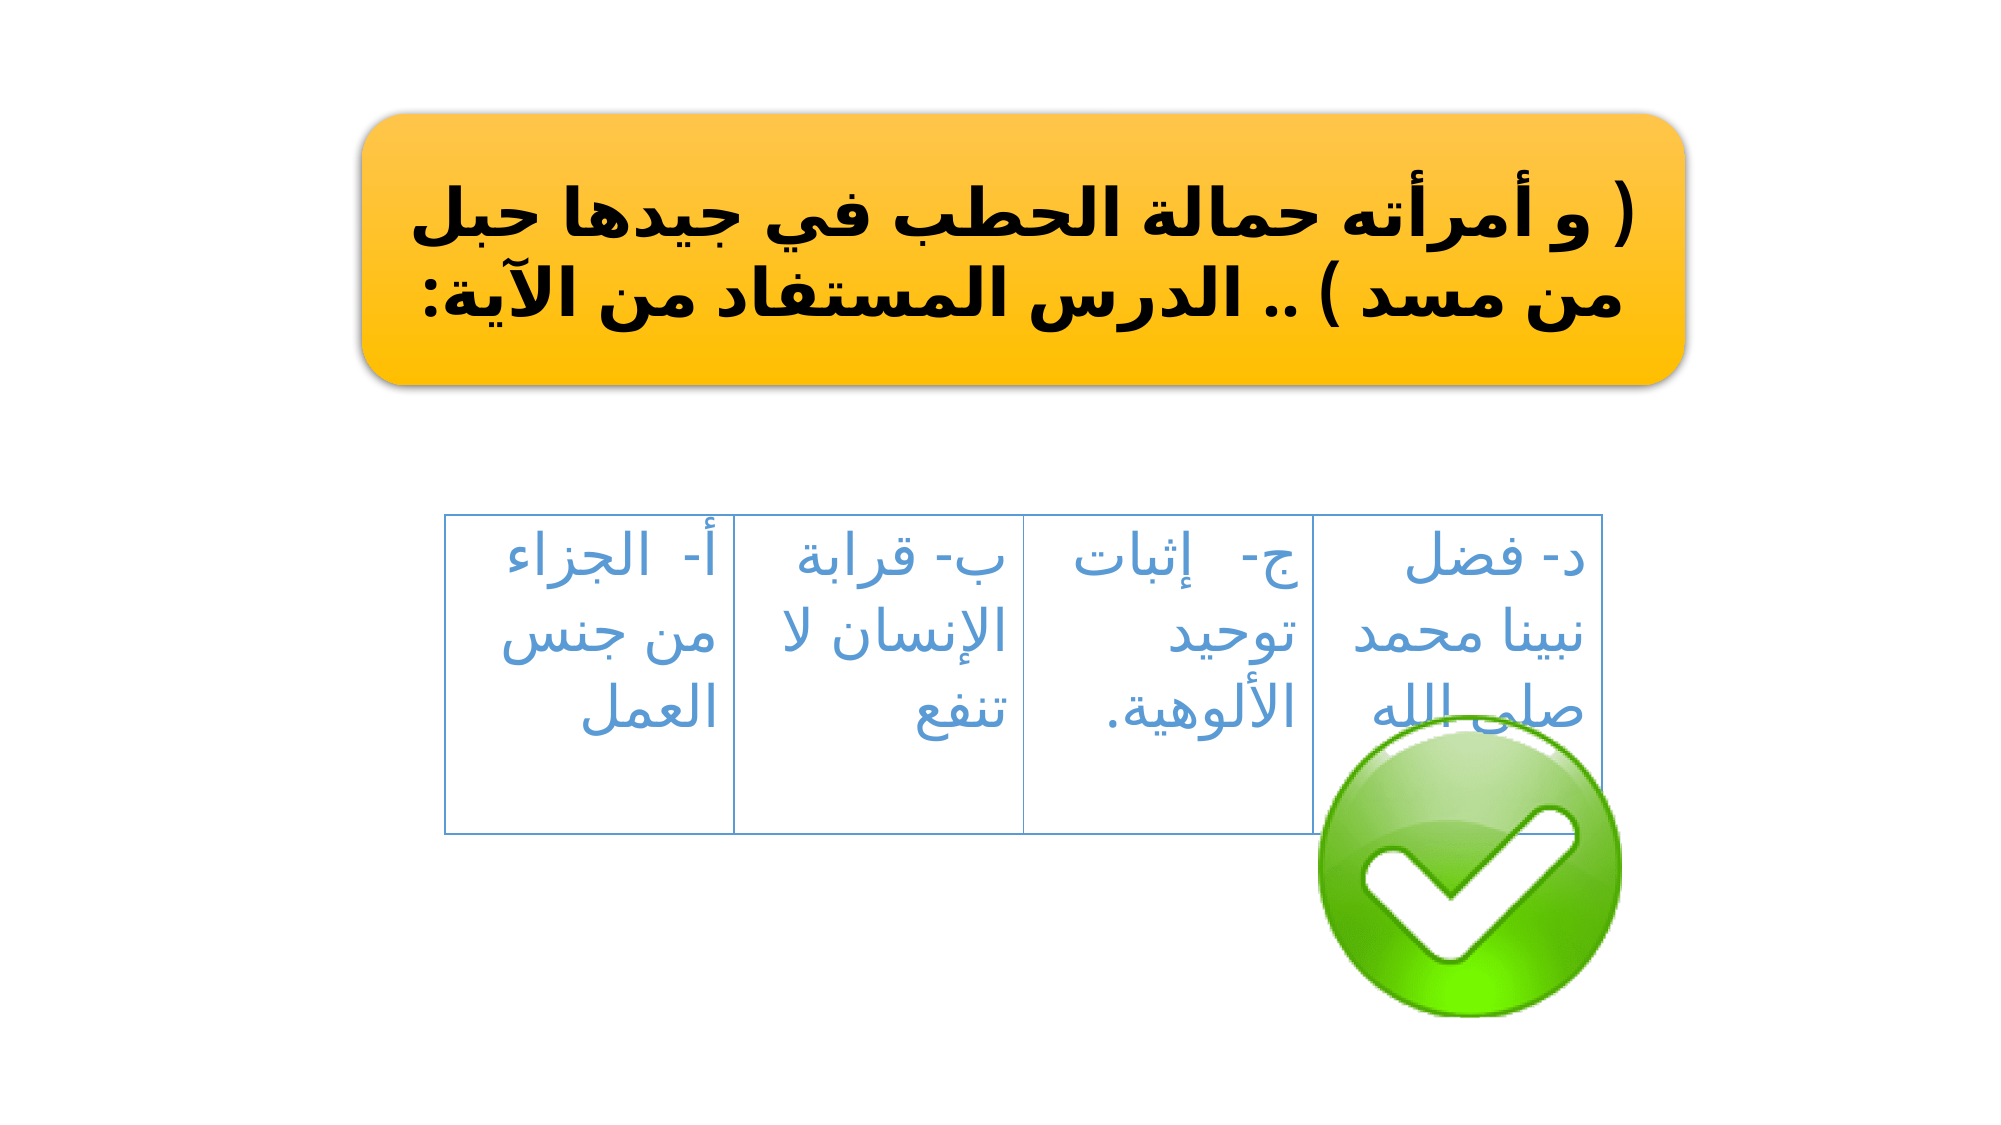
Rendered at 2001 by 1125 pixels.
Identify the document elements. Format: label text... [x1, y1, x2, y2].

table_header أ- الجزاء من جنس العمل [446, 516, 733, 833]
table_header ب- قرابة الإنسان لا تنفع [735, 516, 1023, 833]
table_header ج- إثبات توحيد الألوهية. [1024, 516, 1312, 833]
picture [1318, 715, 1622, 1019]
table_header د- فضل نبينا محمد صلى الله عليه وسلم [1314, 516, 1601, 833]
text_box ( و أمرأته حمالة الحطب في جيدها حبل من مسد ) .. الدرس المستفاد من الآية: [362, 113, 1686, 386]
